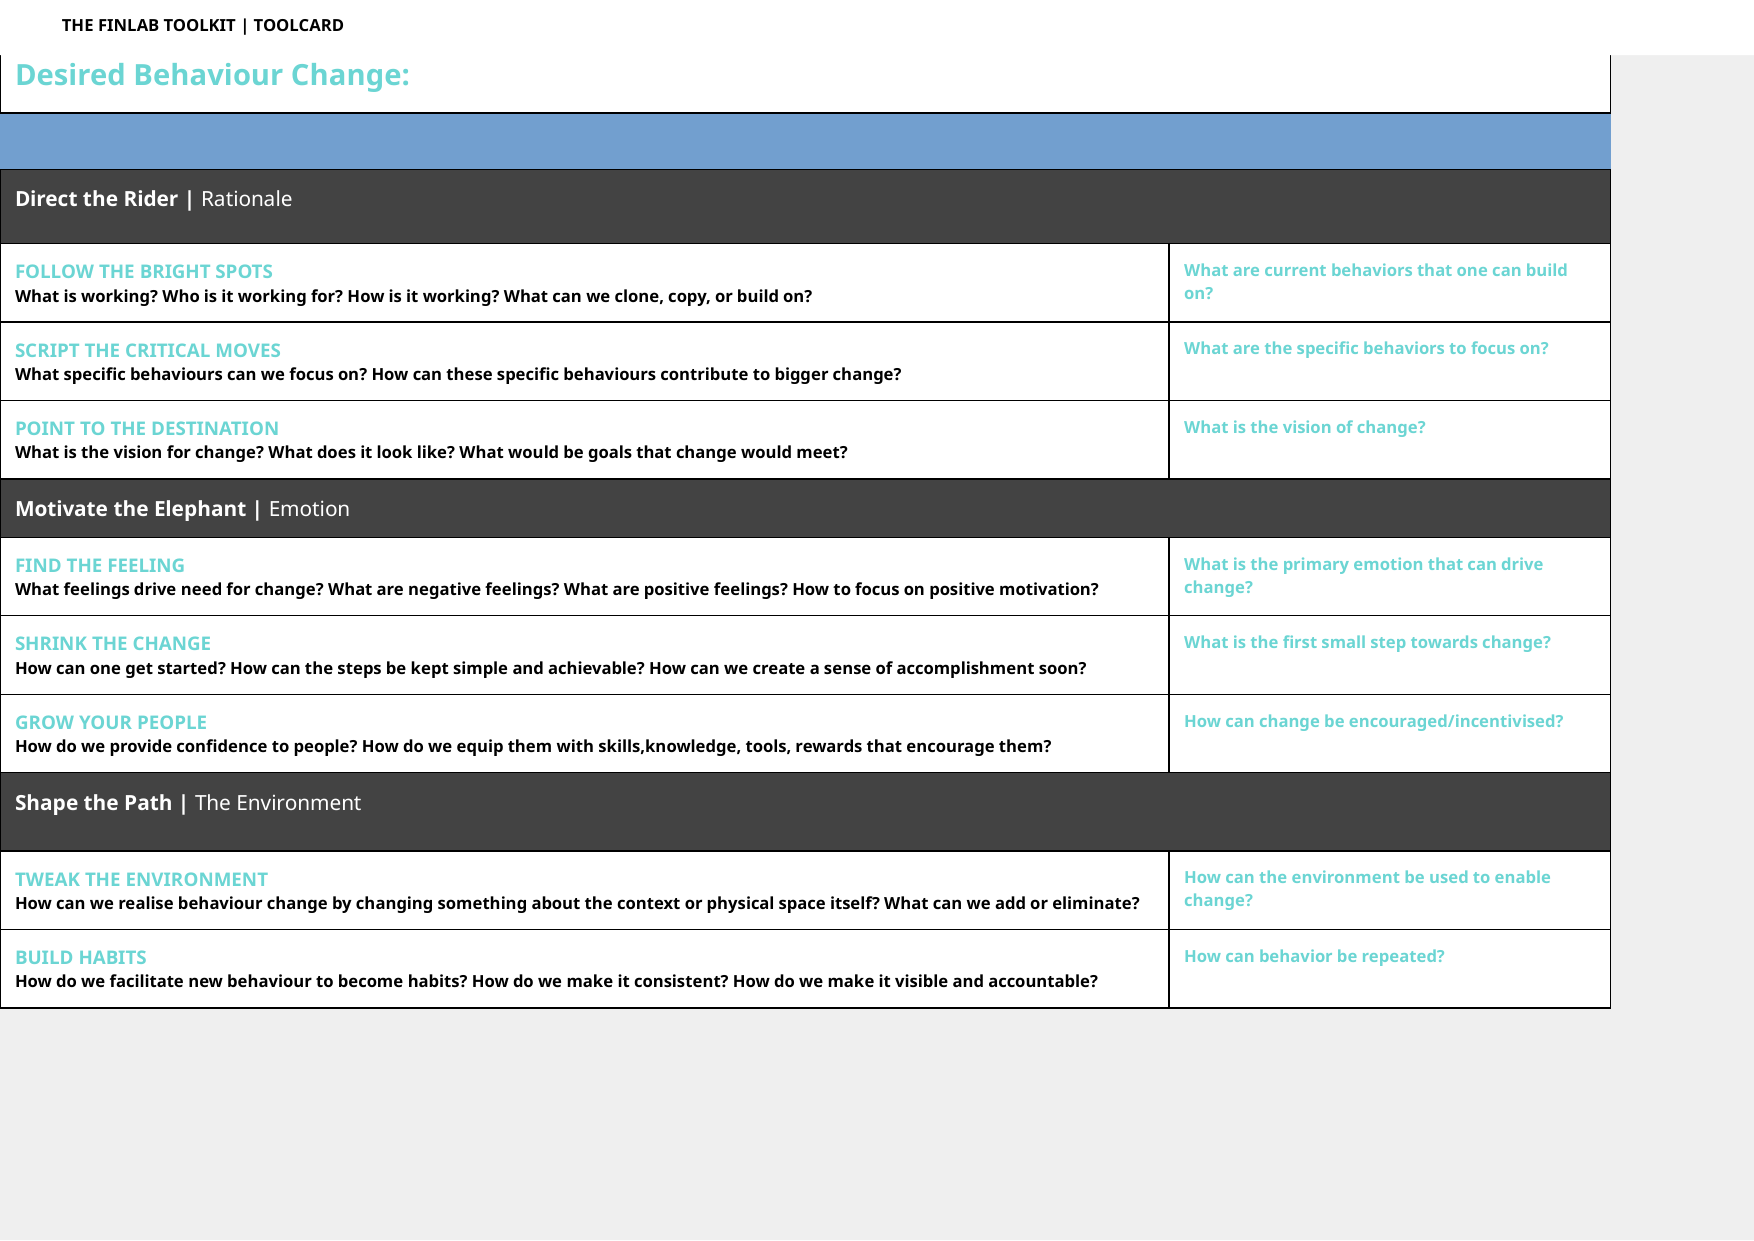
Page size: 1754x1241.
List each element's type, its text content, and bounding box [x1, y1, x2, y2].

table_cell BUILD HABITS How do we facilitate new behaviour to become habits? How do we make it consistent? How do we make it visible and accountable? [1, 930, 1168, 1007]
table_cell TWEAK THE ENVIRONMENT How can we realise behaviour change by changing something about the context or physical space itself? What can we add or eliminate? [1, 852, 1168, 929]
text_box [0, 56, 1754, 1241]
table_cell SCRIPT THE CRITICAL MOVES What specific behaviours can we focus on? How can these specific behaviours contribute to bigger change? [1, 323, 1168, 400]
table_cell FIND THE FEELING What feelings drive need for change? What are negative feelings? What are positive feelings? How to focus on positive motivation? [1, 538, 1168, 615]
table_cell How can change be encouraged/incentivised? [1170, 695, 1610, 772]
table_cell What is the primary emotion that can drive change? [1170, 538, 1610, 615]
table_cell What is the first small step towards change? [1170, 616, 1610, 694]
table_cell What is the vision of change? [1170, 401, 1610, 478]
table_cell FOLLOW THE BRIGHT SPOTS What is working? Who is it working for? How is it working? What can we clone, copy, or build on? [1, 244, 1168, 321]
table_cell Shape the Path | The Environment [1, 773, 1610, 850]
table_cell What are current behaviors that one can build on? [1170, 244, 1610, 321]
table_cell How can the environment be used to enable change? [1170, 852, 1610, 929]
table_cell SHRINK THE CHANGE How can one get started? How can the steps be kept simple and achievable? How can we create a sense of accomplishment soon? [1, 616, 1168, 694]
table_cell Motivate the Elephant | Emotion [1, 480, 1610, 537]
table_cell What are the specific behaviors to focus on? [1170, 323, 1610, 400]
table_cell POINT TO THE DESTINATION What is the vision for change? What does it look like? What would be goals that change would meet? [1, 401, 1168, 478]
text_box THE FINLAB TOOLKIT | TOOLCARD [0, 0, 1754, 56]
table_cell How can behavior be repeated? [1170, 930, 1610, 1007]
table_cell GROW YOUR PEOPLE How do we provide confidence to people? How do we equip them with skills,knowledge, tools, rewards that encourage them? [1, 695, 1168, 772]
table_header Current Behaviour and Challenge: Desired Behaviour Change: [1, 56, 1610, 112]
table_cell Direct the Rider | Rationale [1, 170, 1610, 243]
